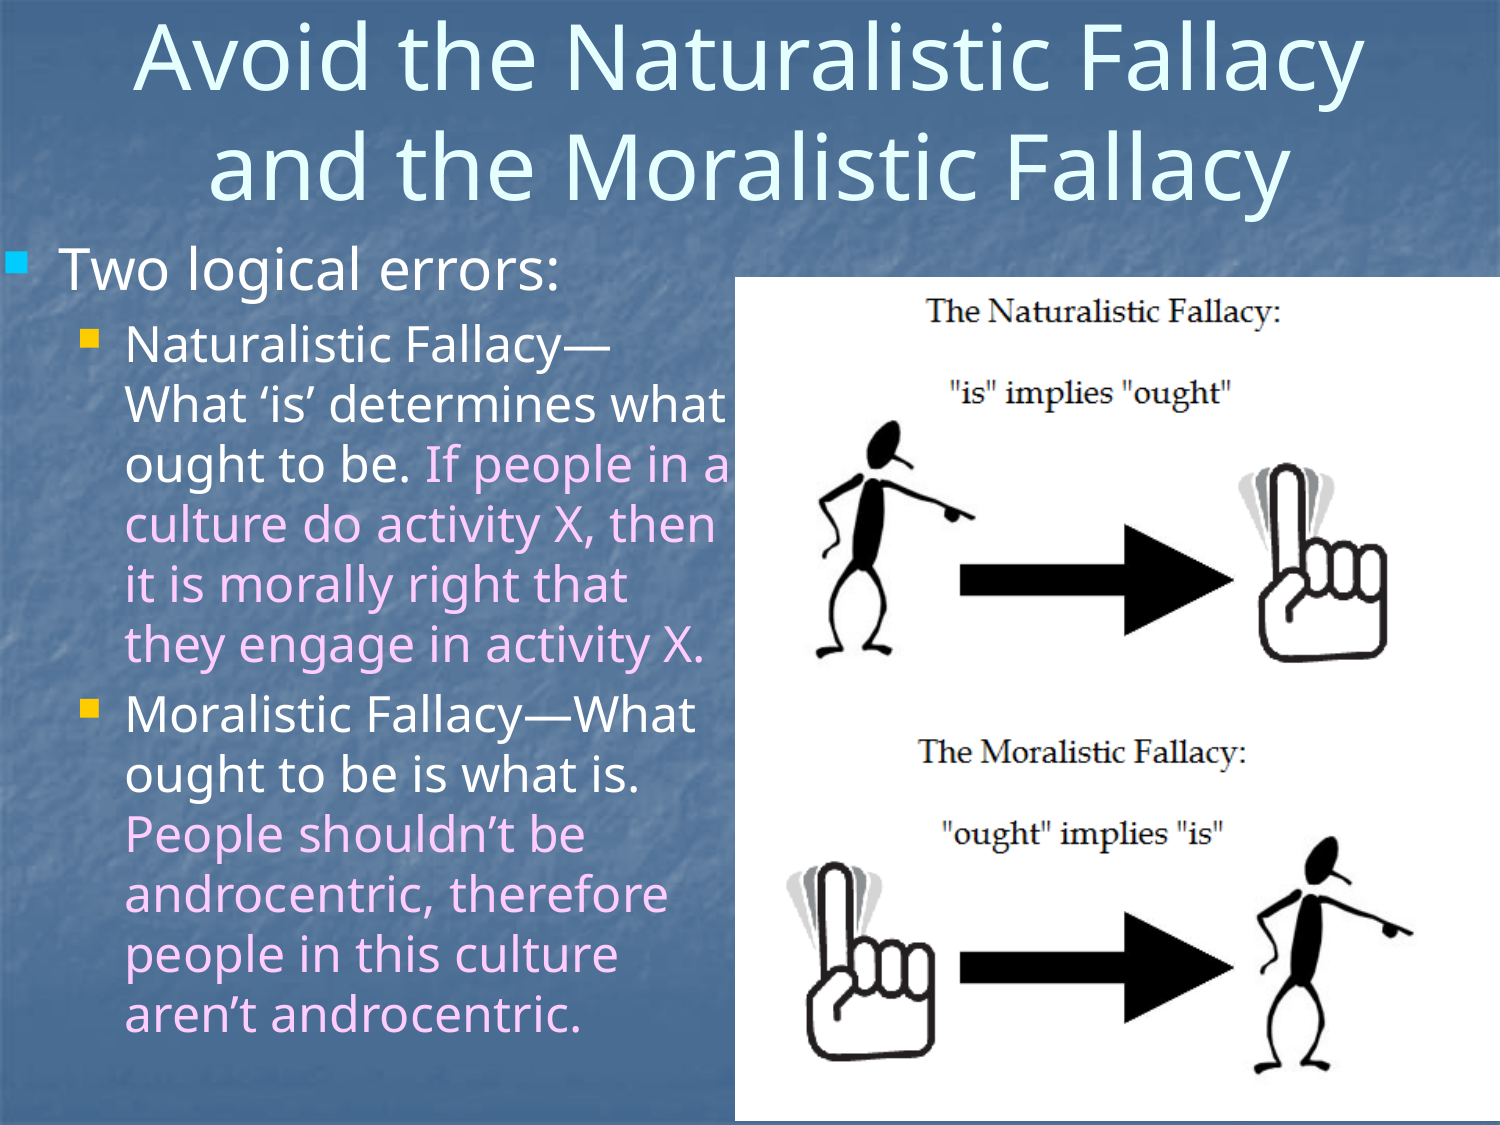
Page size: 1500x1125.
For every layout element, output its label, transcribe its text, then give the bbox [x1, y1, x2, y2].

title Avoid the Naturalistic Fallacy and the Moralistic Fallacy [75, 0, 1425, 221]
picture [735, 276, 1500, 1122]
list Two logical errors: Naturalistic Fallacy—What ‘is’ determines what ought to be. If people in a culture do activity X, then it is morally right that they engage in activity X. Moralistic Fallacy—What ought to be is what is. People shouldn’t be androcentric, therefore people in this culture aren’t androcentric. [0, 224, 750, 1125]
